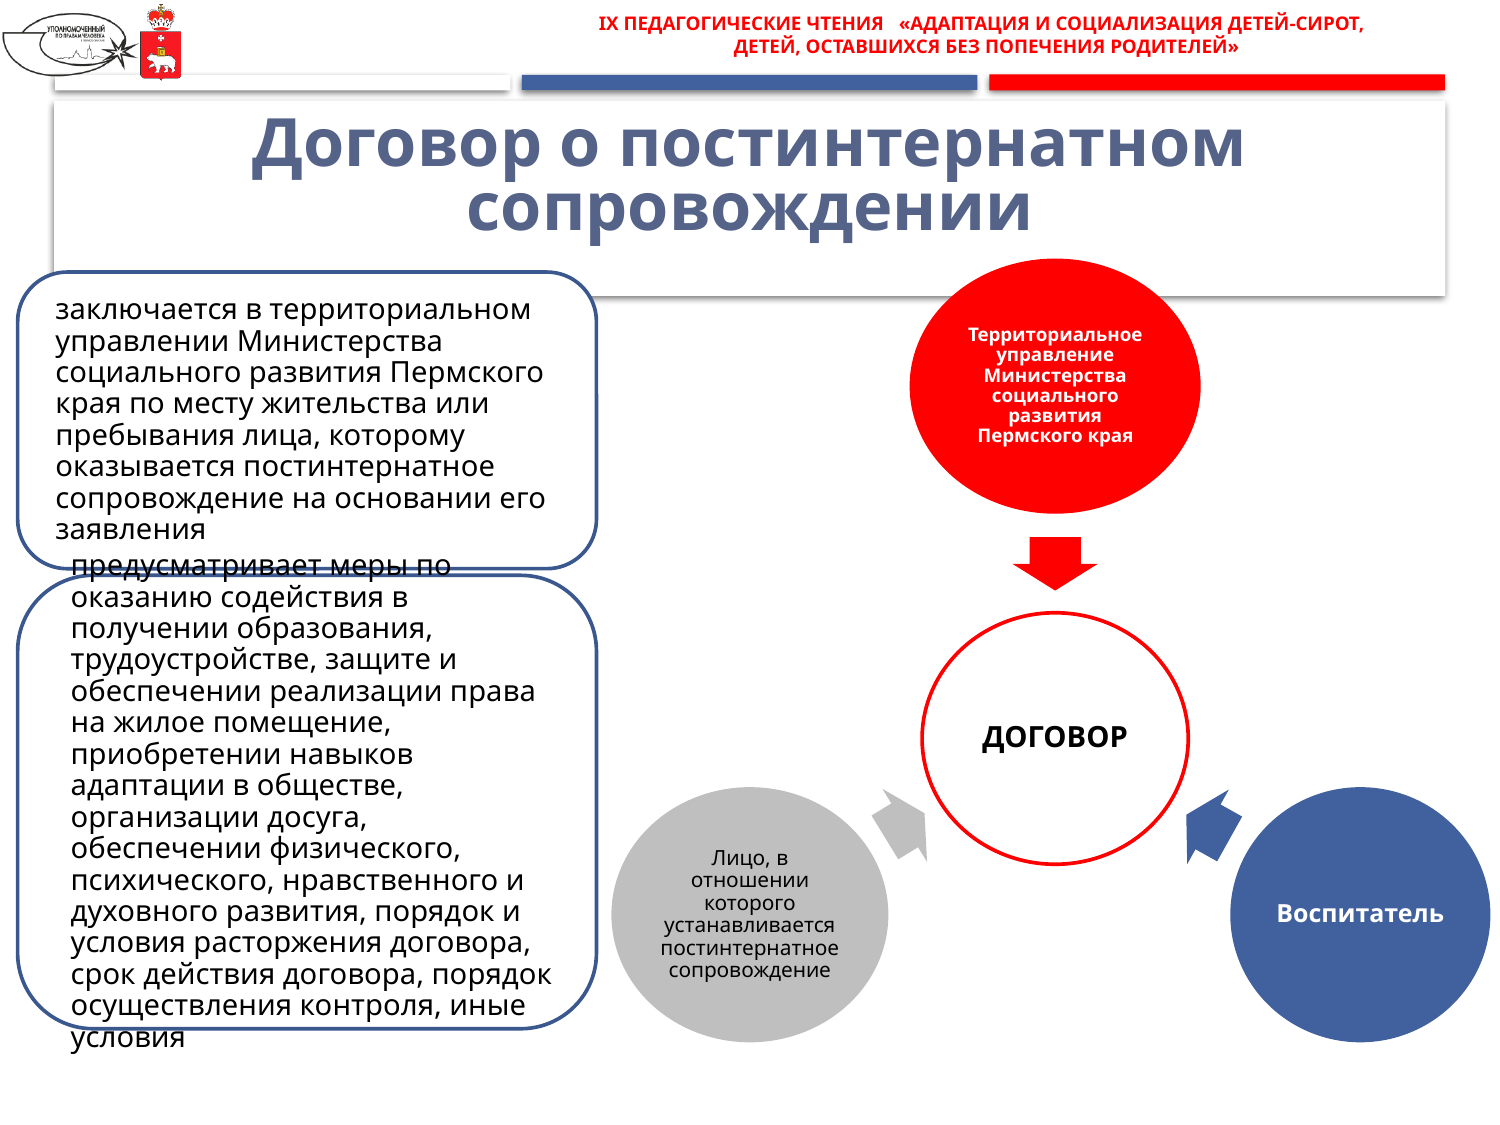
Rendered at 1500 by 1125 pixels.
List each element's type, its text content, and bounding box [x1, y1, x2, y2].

picture [0, 3, 181, 87]
text_box Договор о постинтернатном сопровождении [0, 108, 1500, 251]
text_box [17, 194, 597, 1107]
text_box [618, 194, 1483, 1107]
text_box IX Педагогические чтения «адаптация и социализация детей-сирот, детей, оставшихся без попечения родителей» [525, 4, 1447, 65]
